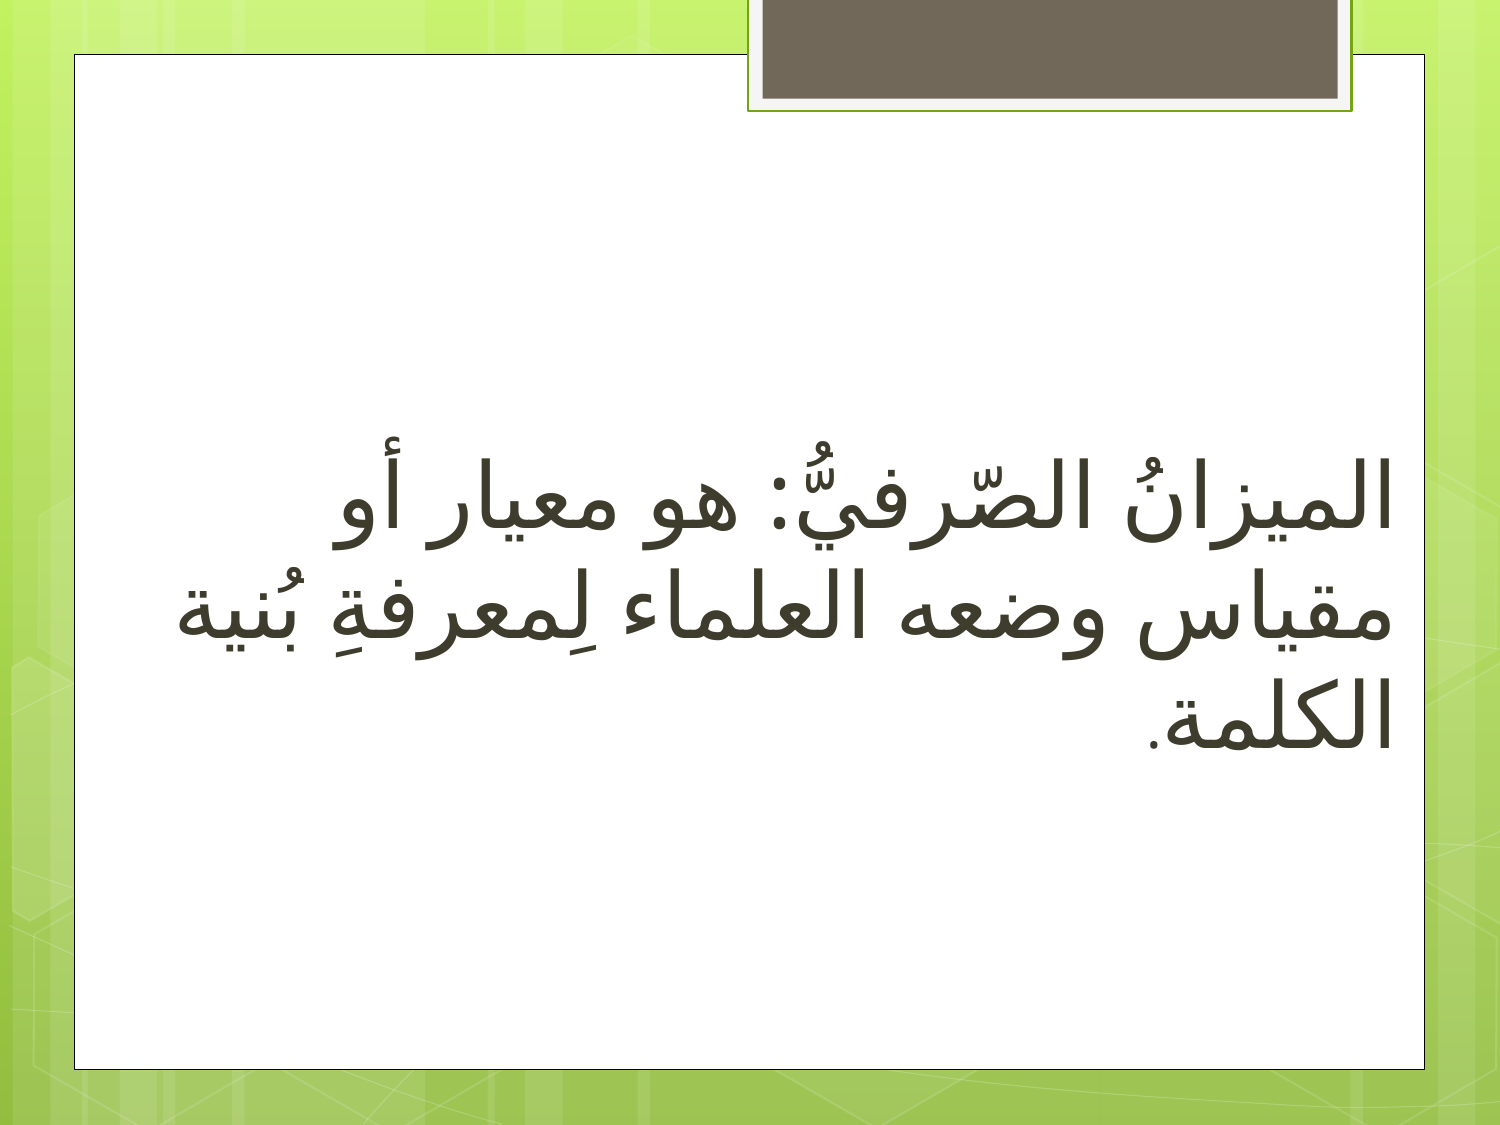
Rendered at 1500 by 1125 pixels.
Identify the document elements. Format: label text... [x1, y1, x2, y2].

list الميزانُ الصّرفيُّ: هو معيار أو مقياس وضعه العلماء لِمعرفةِ بُنية الكلمة. [75, 172, 1425, 1005]
